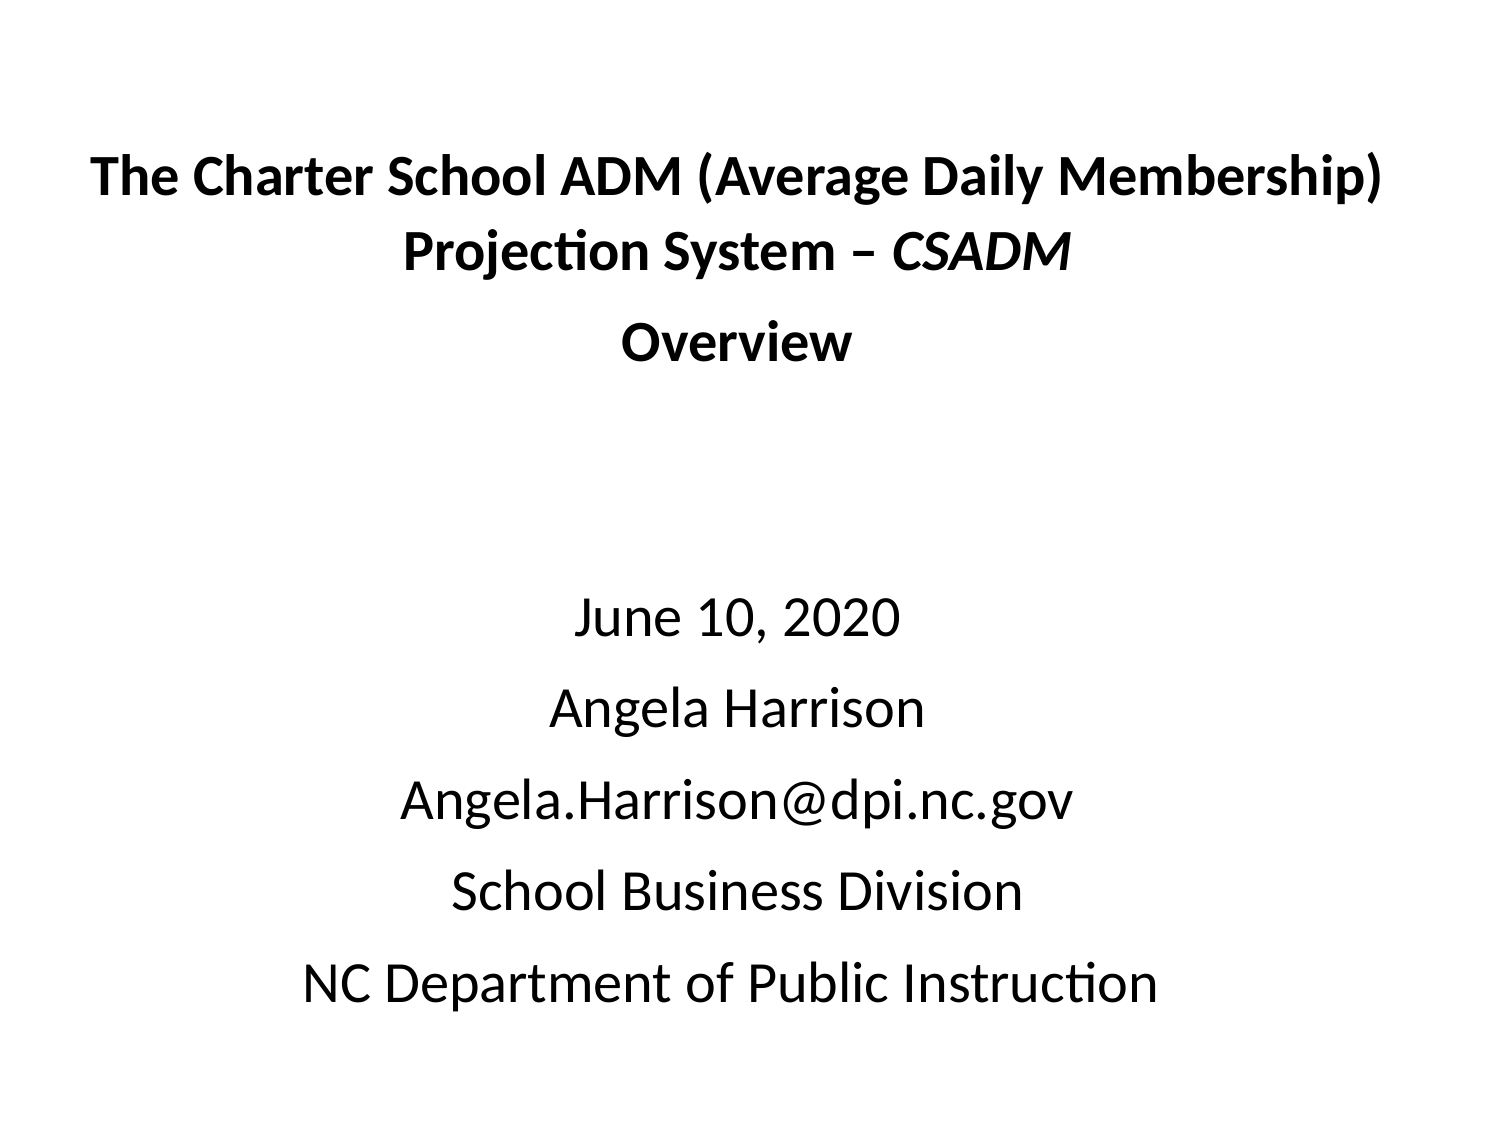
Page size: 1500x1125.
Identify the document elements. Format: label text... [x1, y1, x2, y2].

text_box The Charter School ADM (Average Daily Membership) Projection System – CSADM Overview June 10, 2020 Angela Harrison Angela.Harrison@dpi.nc.gov School Business Division NC Department of Public Instruction [12, 124, 1463, 1022]
